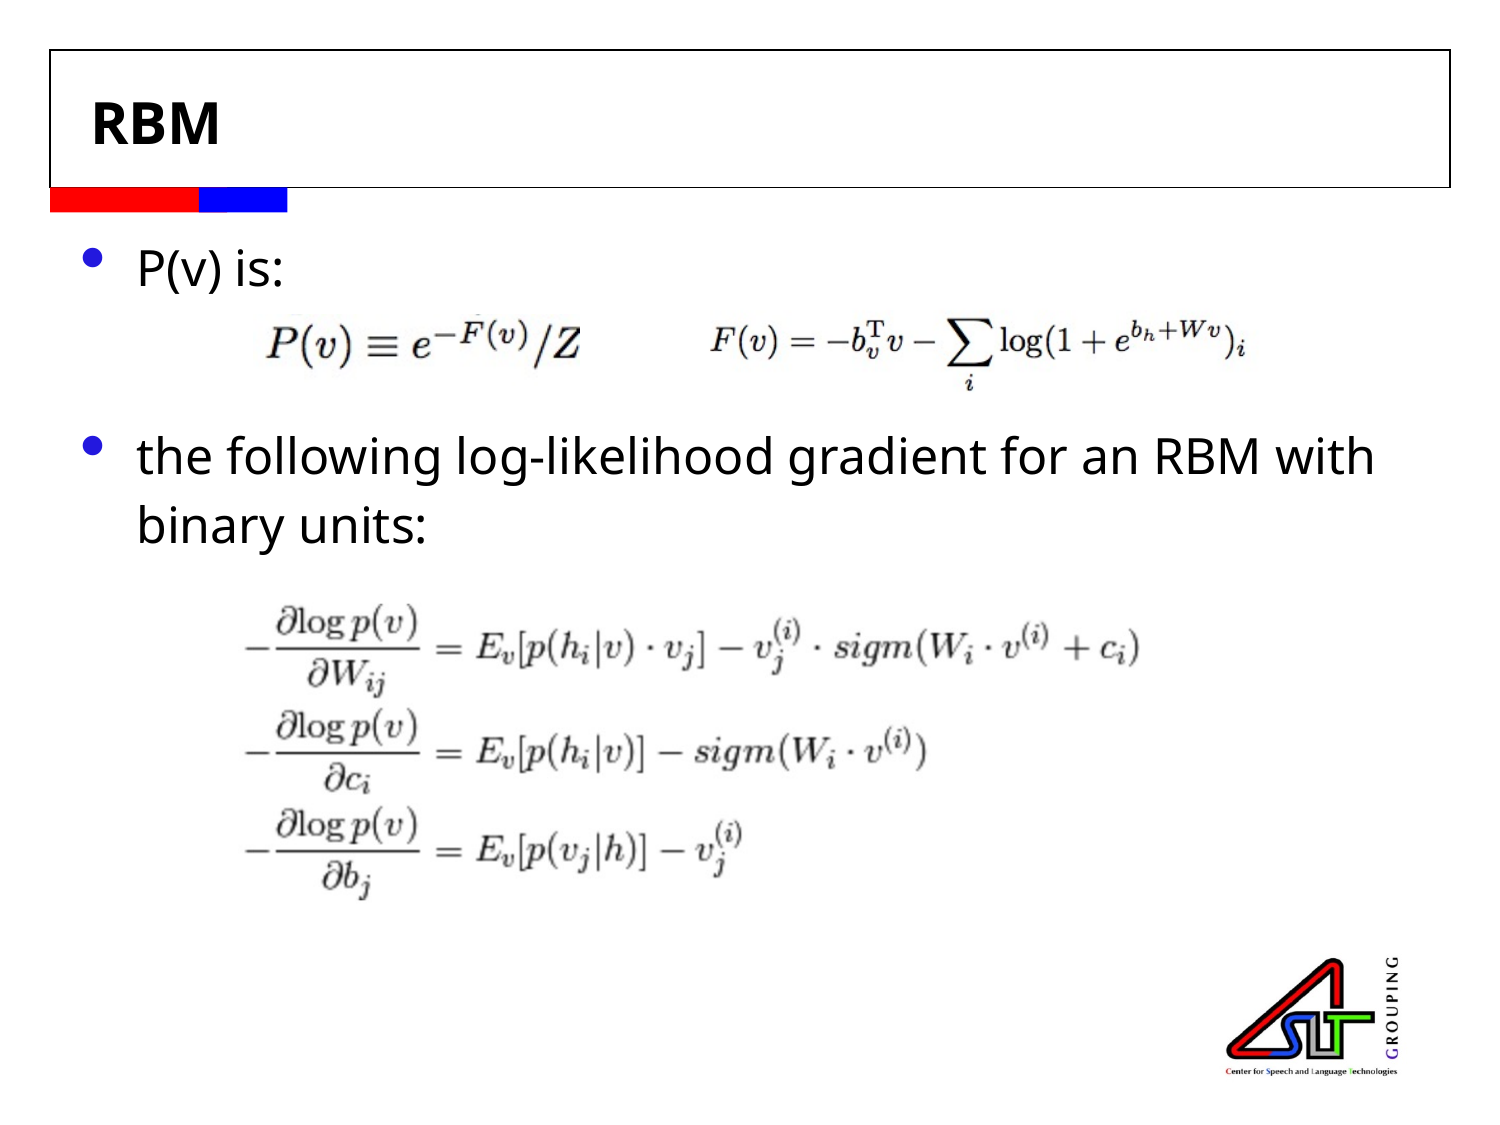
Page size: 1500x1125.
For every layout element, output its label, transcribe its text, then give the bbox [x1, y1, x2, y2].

picture [253, 314, 580, 386]
picture [690, 290, 1289, 398]
picture [229, 585, 1152, 916]
picture [1210, 963, 1413, 1091]
title RBM [74, 56, 1426, 185]
list P(v) is: the following log-likelihood gradient for an RBM with binary units: [64, 219, 1416, 963]
